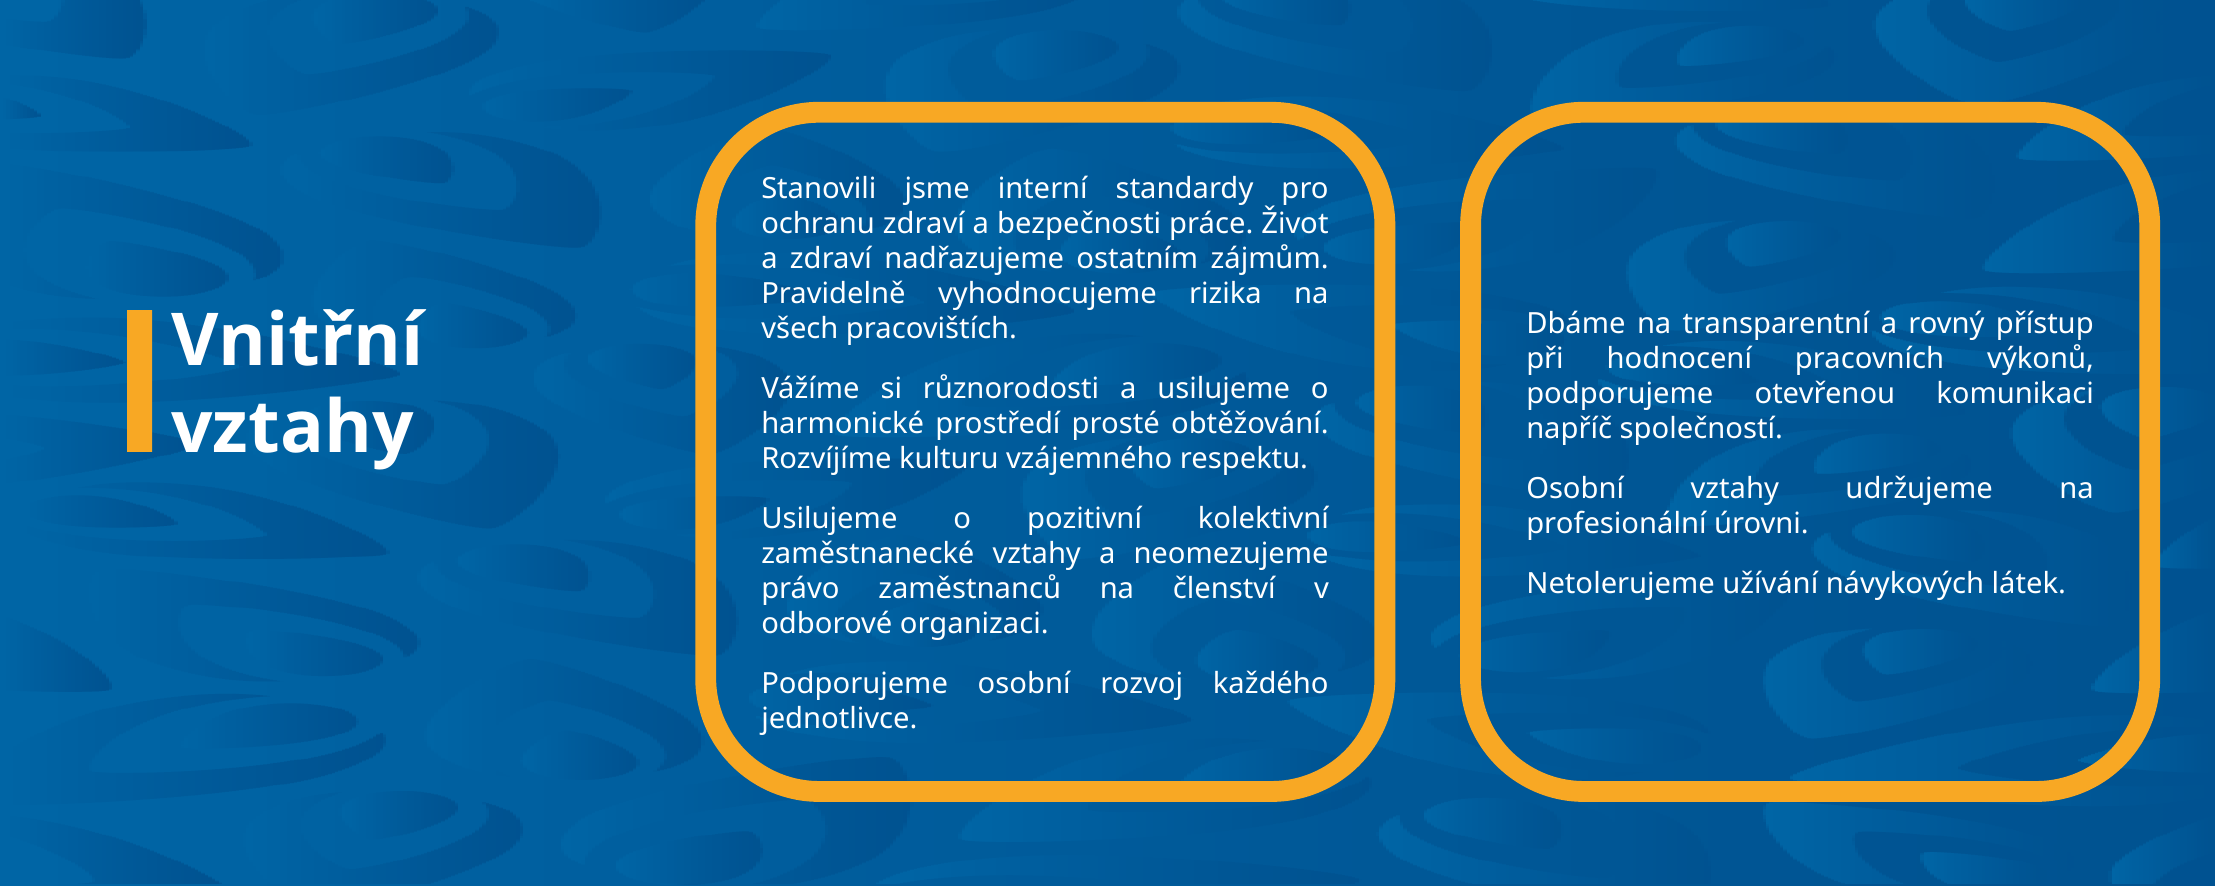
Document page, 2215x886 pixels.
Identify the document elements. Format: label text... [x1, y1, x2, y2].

text_box Stanovili jsme interní standardy pro ochranu zdraví a bezpečnosti práce. Život a zdraví nadřazujeme ostatním zájmům. Pravidelně vyhodnocujeme rizika na všech pracovištích. Vážíme si různorodosti a usilujeme o harmonické prostředí prosté obtěžování. Rozvíjíme kulturu vzájemného respektu. Usilujeme o pozitivní kolektivní zaměstnanecké vztahy a neomezujeme právo zaměstnanců na členství v odborové organizaci. Podporujeme osobní rozvoj každého jednotlivce. [703, 110, 1387, 794]
text_box [125, 308, 154, 454]
text_box Vnitřní vztahy [152, 282, 588, 478]
picture [0, 0, 2215, 886]
text_box Dbáme na transparentní a rovný přístup při hodnocení pracovních výkonů, podporujeme otevřenou komunikaci napříč společností. Osobní vztahy udržujeme na profesionální úrovni. Netolerujeme užívání návykových látek. [1468, 110, 2152, 794]
